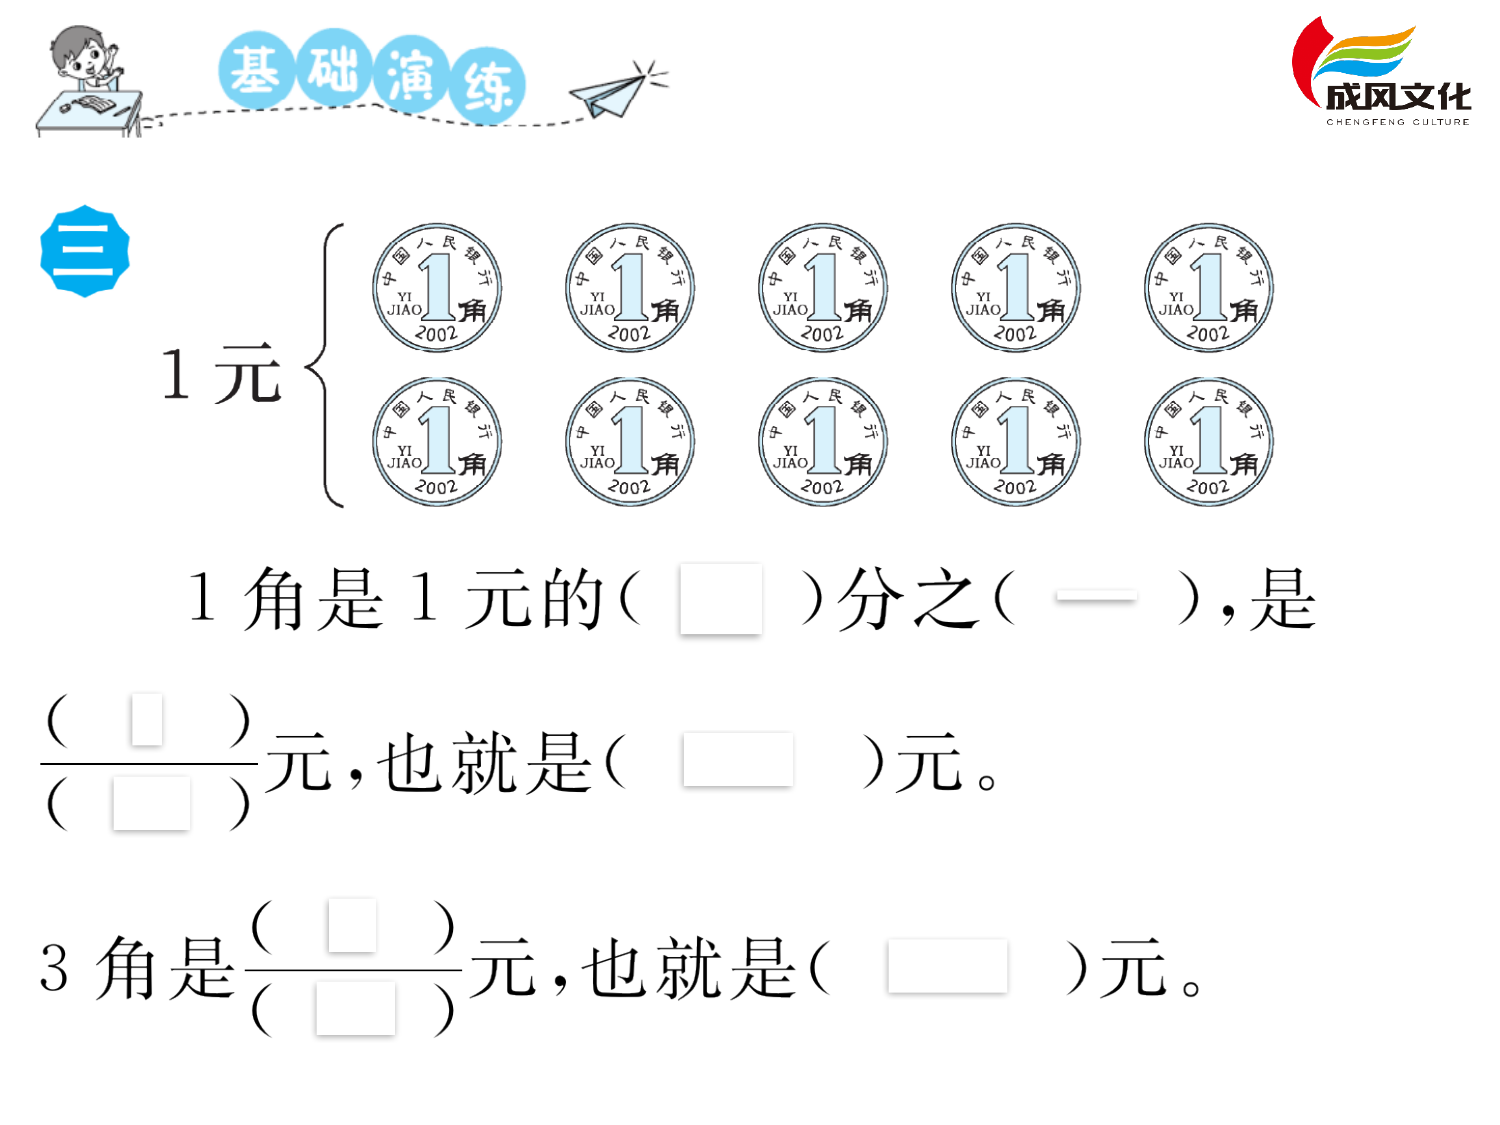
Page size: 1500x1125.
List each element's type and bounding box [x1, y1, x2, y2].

picture [1281, 0, 1489, 136]
picture [35, 176, 1453, 1072]
picture [29, 10, 680, 149]
